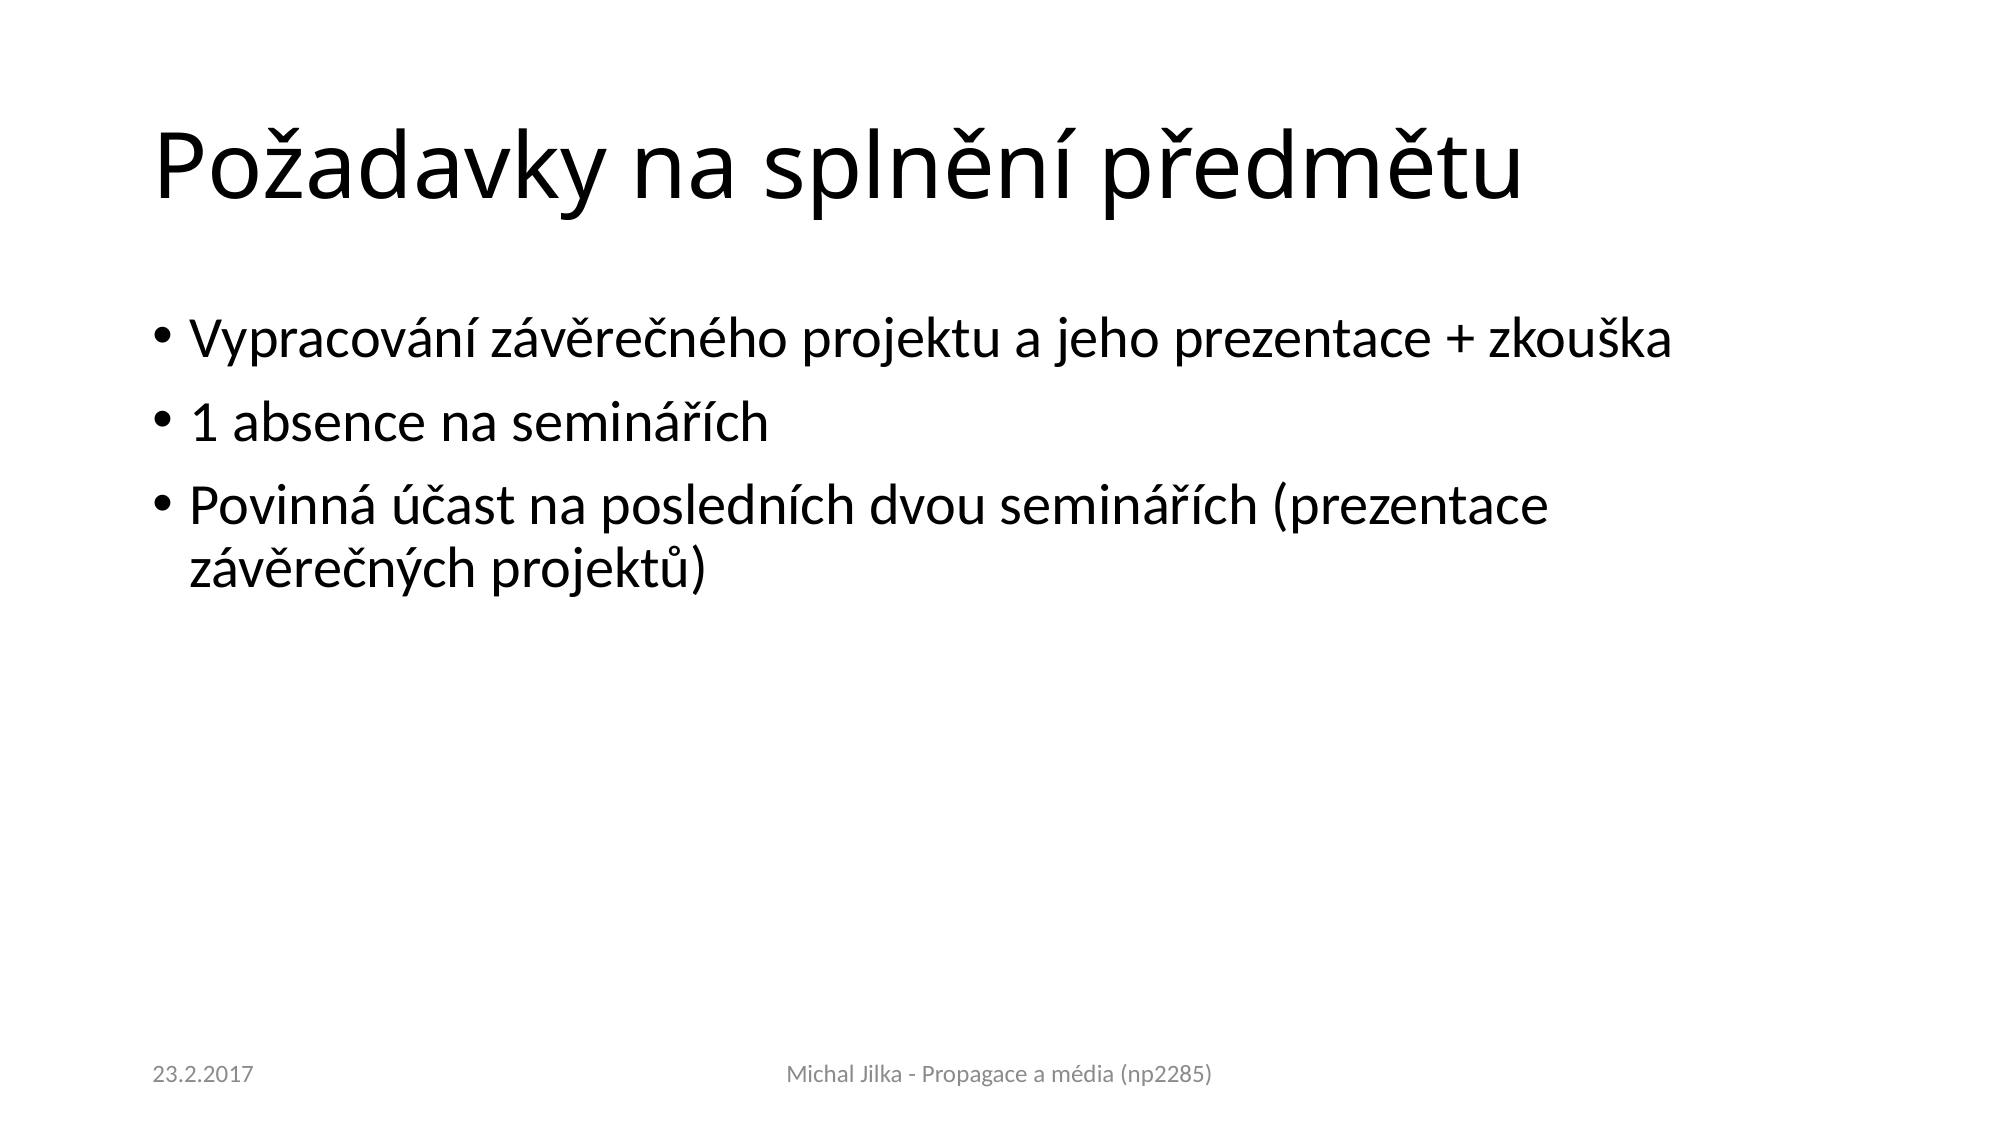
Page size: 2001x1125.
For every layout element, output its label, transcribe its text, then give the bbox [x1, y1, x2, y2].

title Požadavky na splnění předmětu [137, 59, 1863, 278]
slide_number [137, 1042, 588, 1103]
footer Michal Jilka - Propagace a média (np2285) [662, 1042, 1338, 1103]
list Vypracování závěrečného projektu a jeho prezentace + zkouška 1 absence na seminářích Povinná účast na posledních dvou seminářích (prezentace závěrečných projektů) [137, 299, 1863, 1014]
